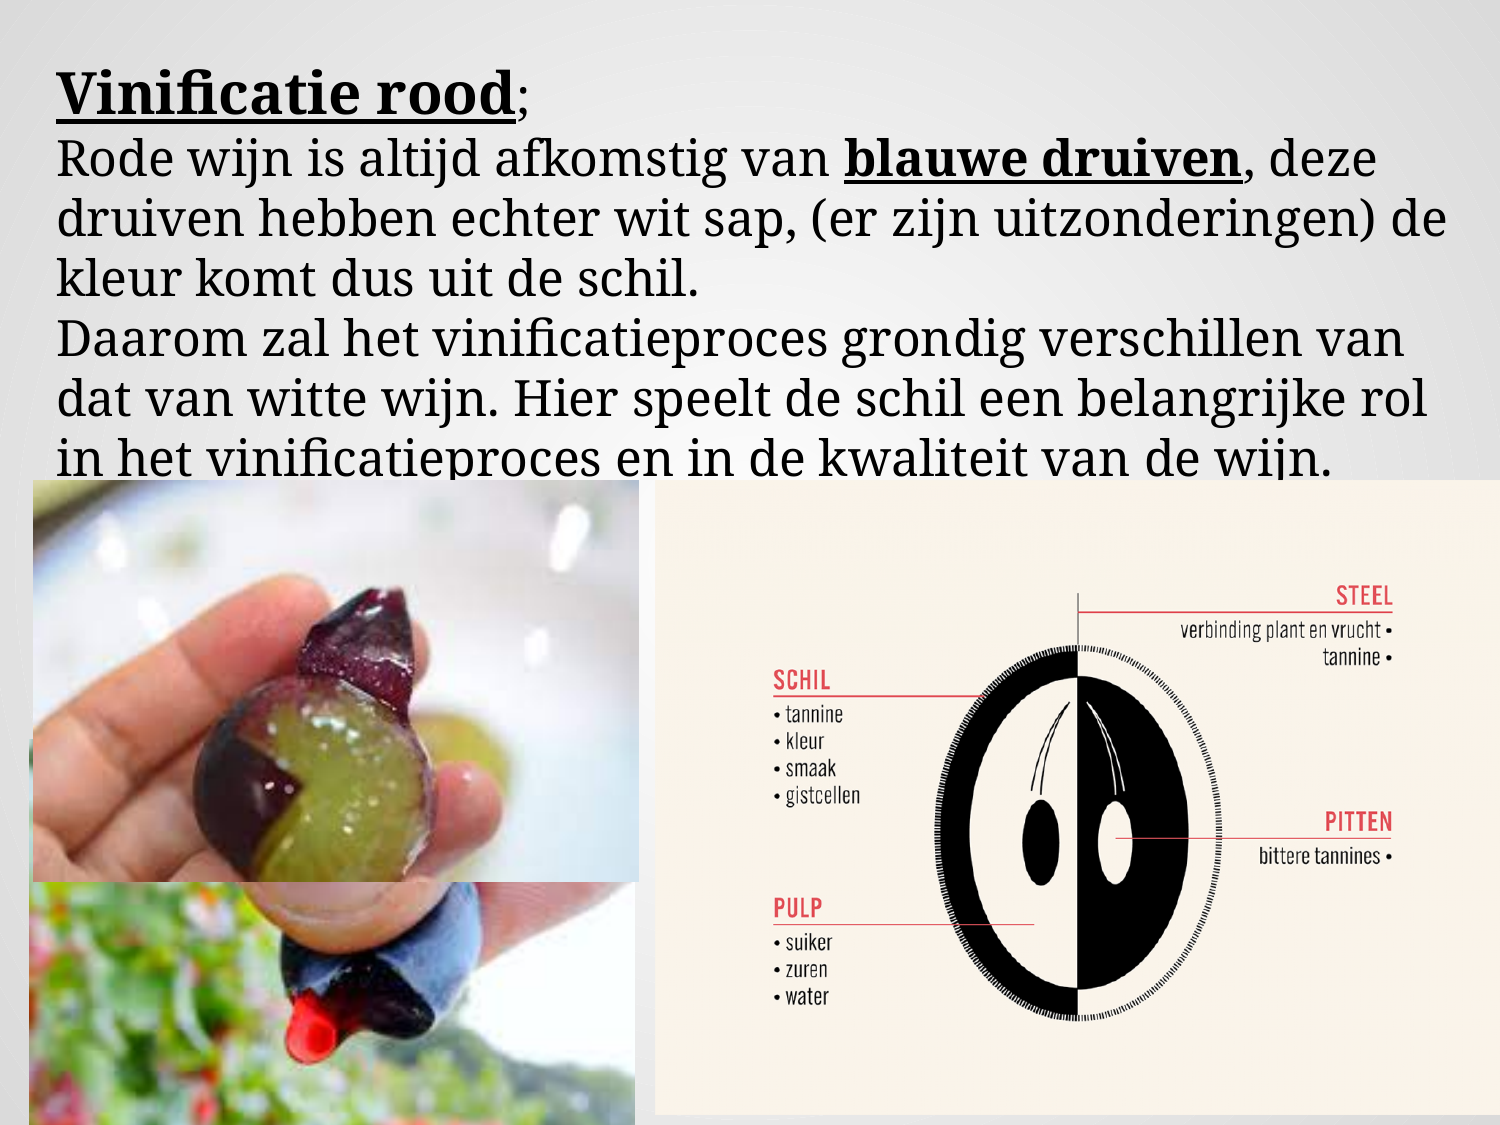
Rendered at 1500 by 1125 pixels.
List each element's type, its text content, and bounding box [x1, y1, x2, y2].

picture [29, 480, 639, 1125]
picture [655, 479, 1500, 1115]
text_box Vinificatie rood; Rode wijn is altijd afkomstig van blauwe druiven, deze druiven hebben echter wit sap, (er zijn uitzonderingen) de kleur komt dus uit de schil. Daarom zal het vinificatieproces grondig verschillen van dat van witte wijn. Hier speelt de schil een belangrijke rol in het vinificatieproces en in de kwaliteit van de wijn. [41, 49, 1483, 494]
